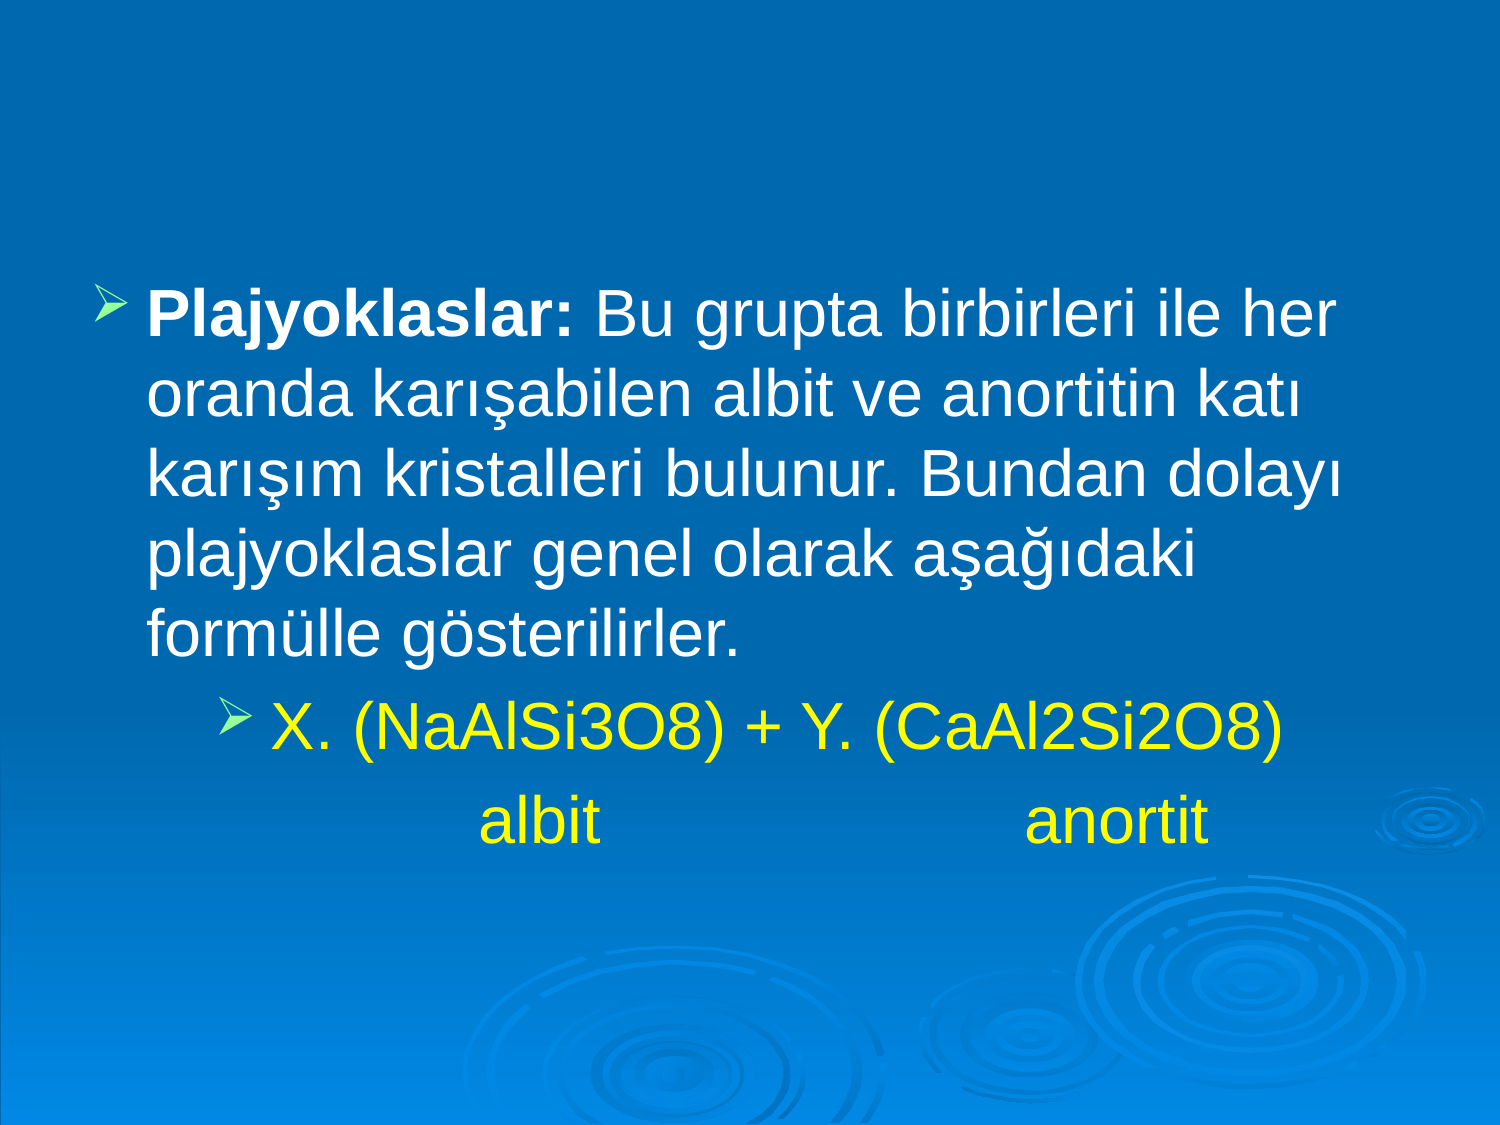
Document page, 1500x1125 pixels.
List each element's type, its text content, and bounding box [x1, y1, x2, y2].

list Plajyoklaslar: Bu grupta birbirleri ile her oranda karışabilen albit ve anortitin katı karışım kristalleri bulunur. Bundan dolayı plajyoklaslar genel olarak aşağıdaki formülle gösterilirler. X. (NaAlSi3O8) + Y. (CaAl2Si2O8) albit anortit [75, 262, 1425, 1005]
